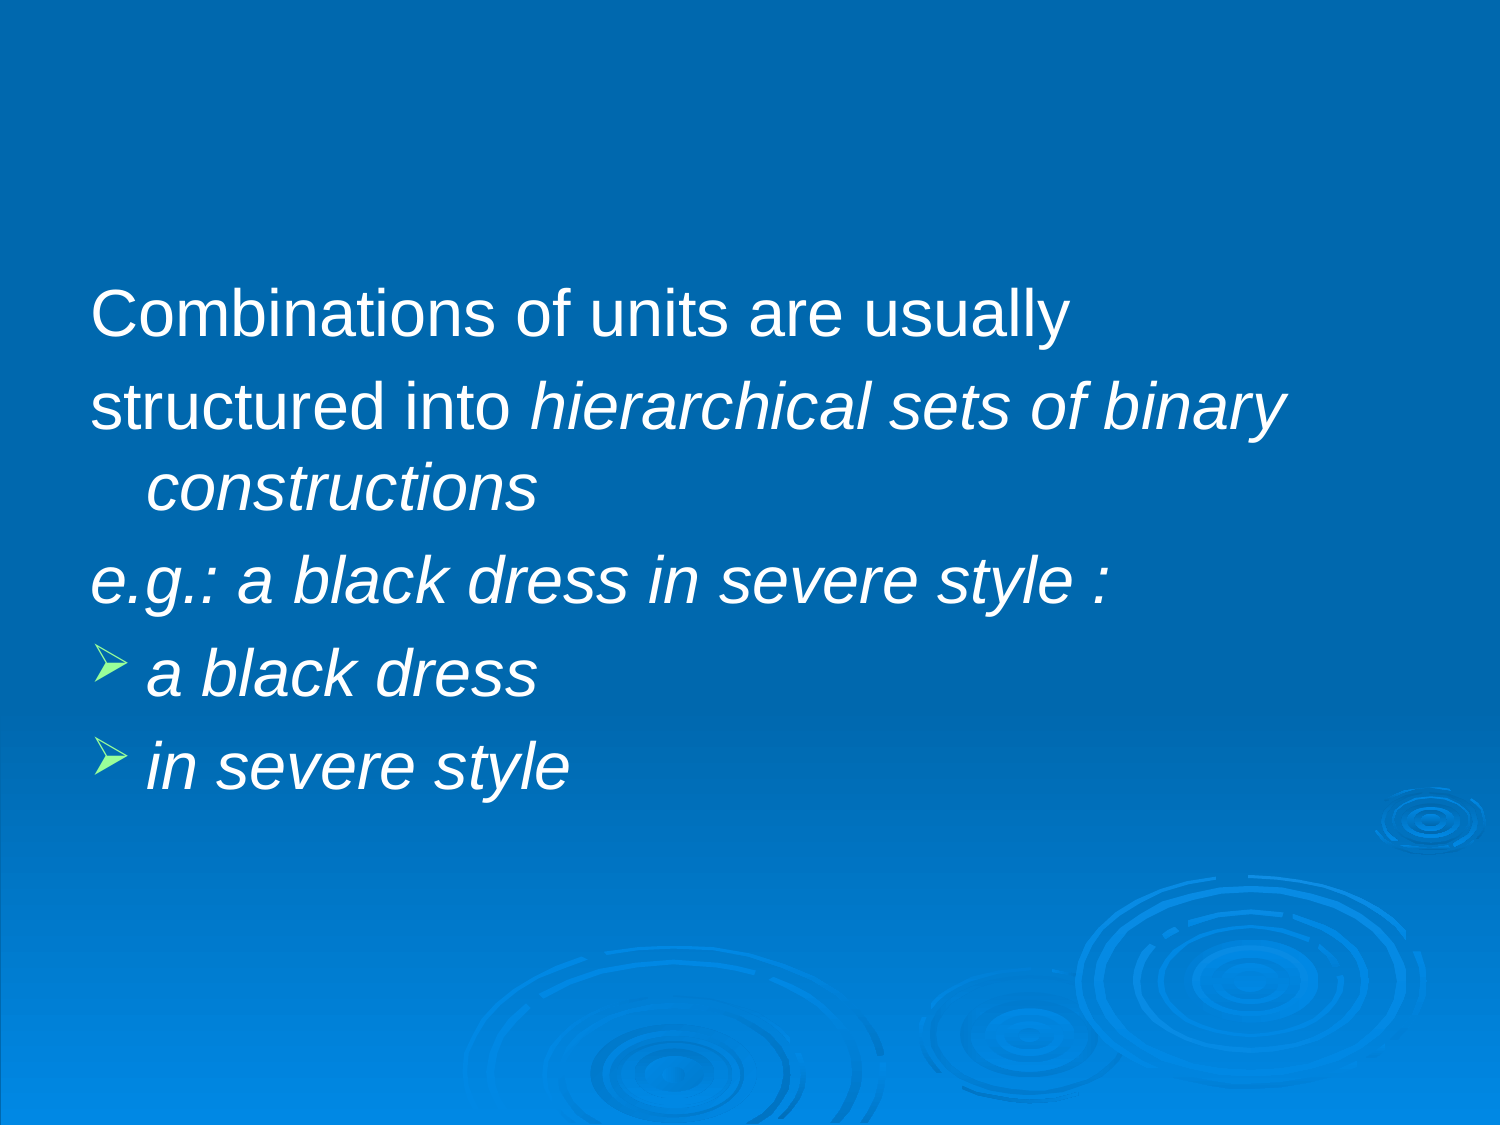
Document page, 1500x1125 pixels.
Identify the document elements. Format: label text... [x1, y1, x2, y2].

list Combinations of units are usually structured into hierarchical sets of binary constructions e.g.: a black dress in severe style : a black dress in severe style [74, 262, 1426, 1006]
